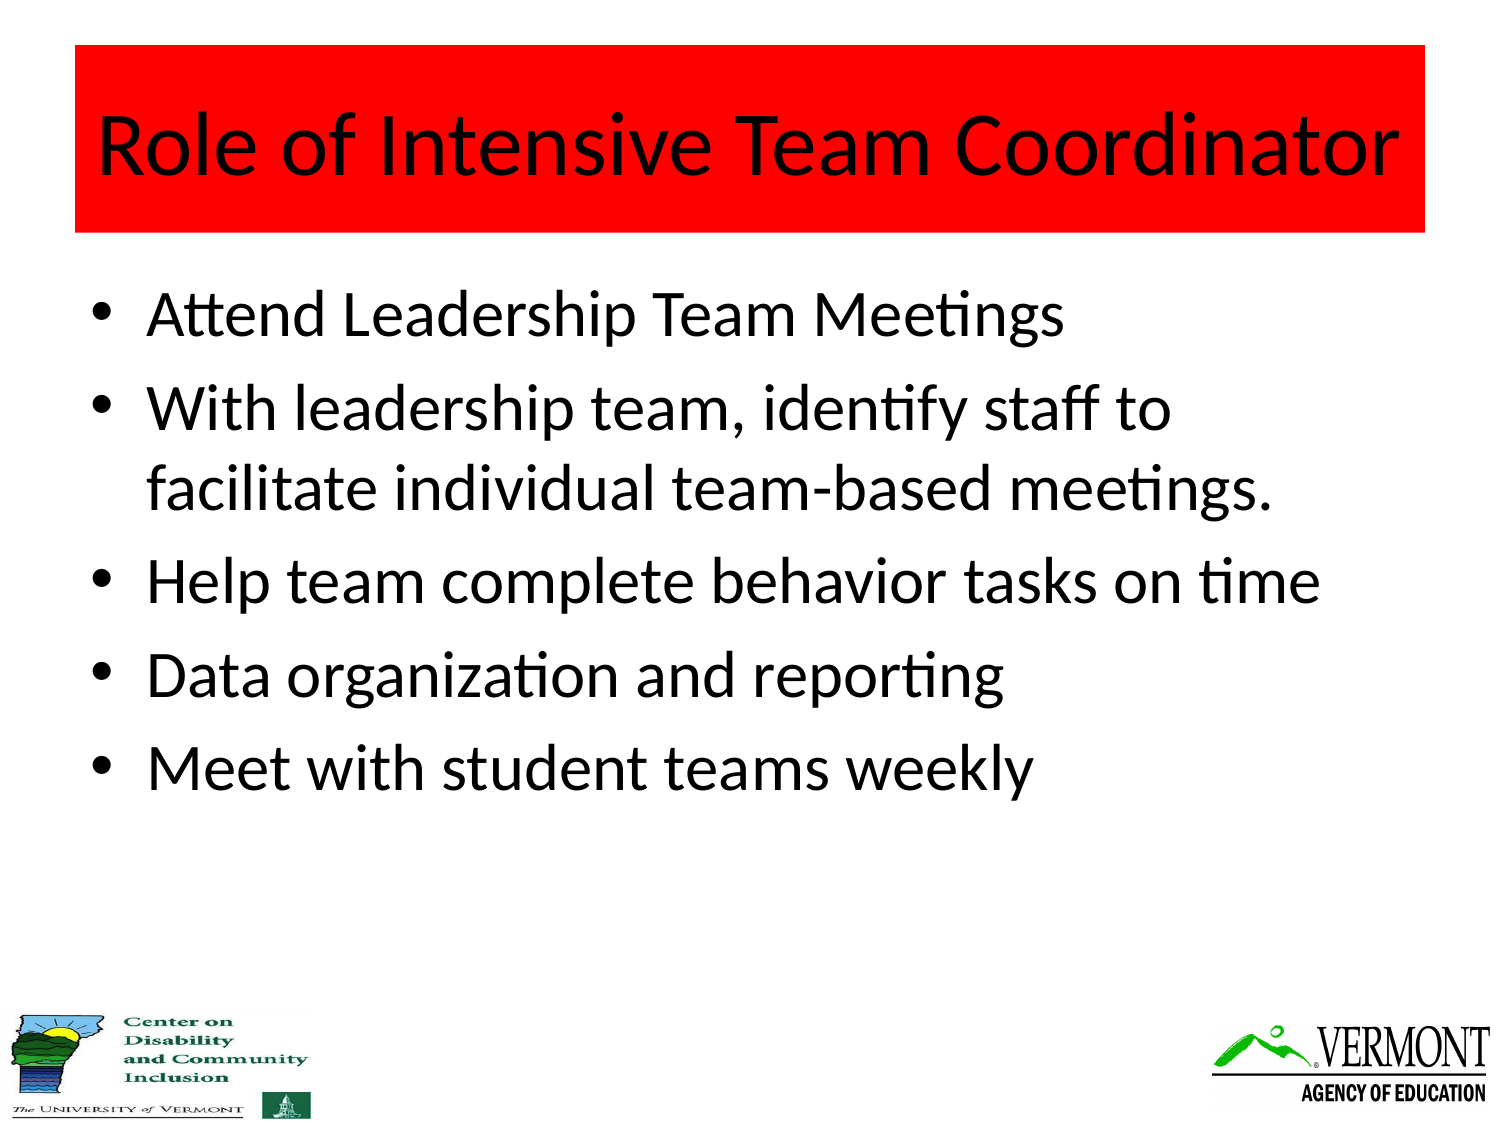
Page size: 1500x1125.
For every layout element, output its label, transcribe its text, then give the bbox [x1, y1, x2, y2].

picture [1212, 1025, 1490, 1114]
title Role of Intensive Team Coordinator [75, 45, 1425, 233]
list Attend Leadership Team Meetings With leadership team, identify staff to facilitate individual team-based meetings. Help team complete behavior tasks on time Data organization and reporting Meet with student teams weekly [75, 262, 1425, 992]
picture [4, 1009, 313, 1120]
